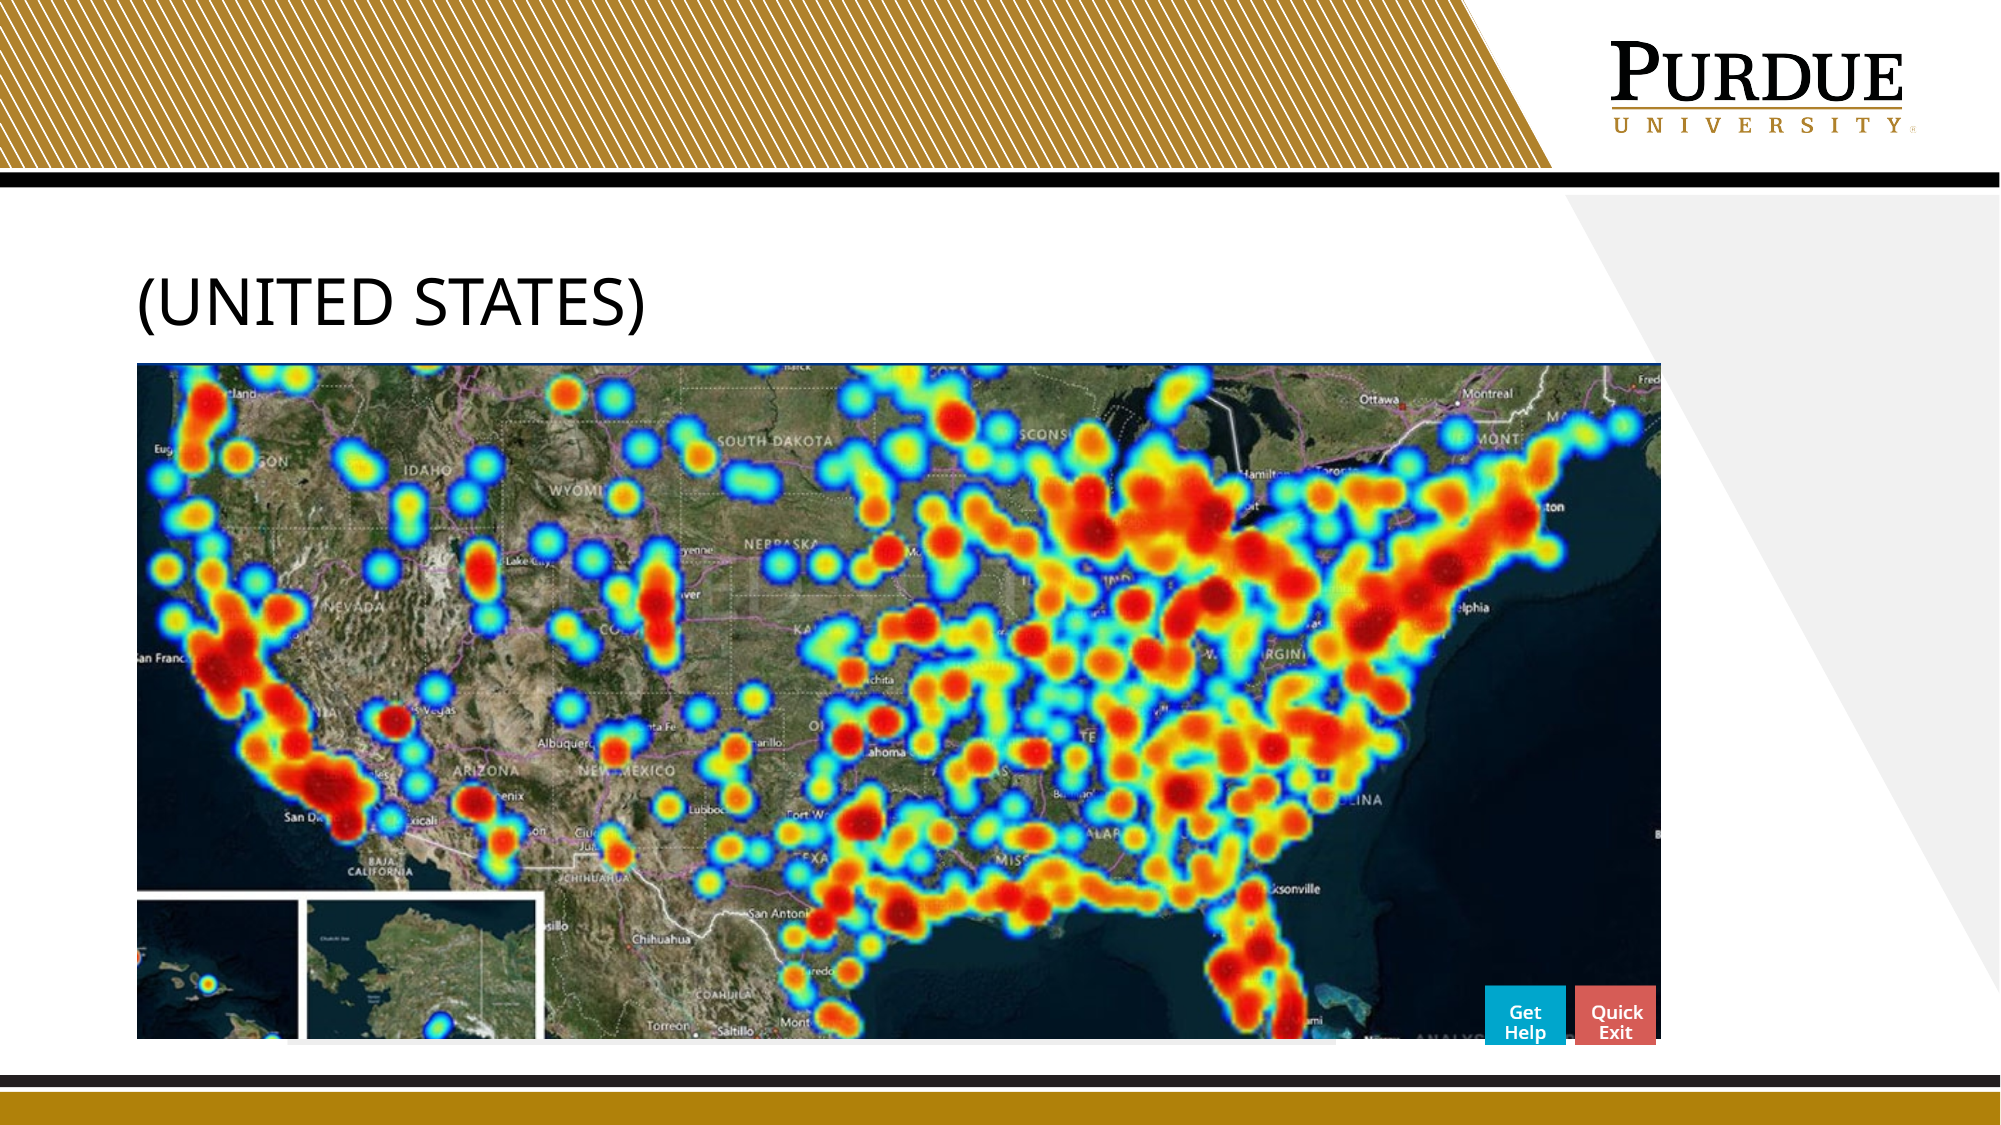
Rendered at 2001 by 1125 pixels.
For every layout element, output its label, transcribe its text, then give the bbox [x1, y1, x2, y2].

picture [137, 363, 1661, 1045]
title (United States) [137, 269, 1523, 340]
picture [1611, 41, 1917, 133]
